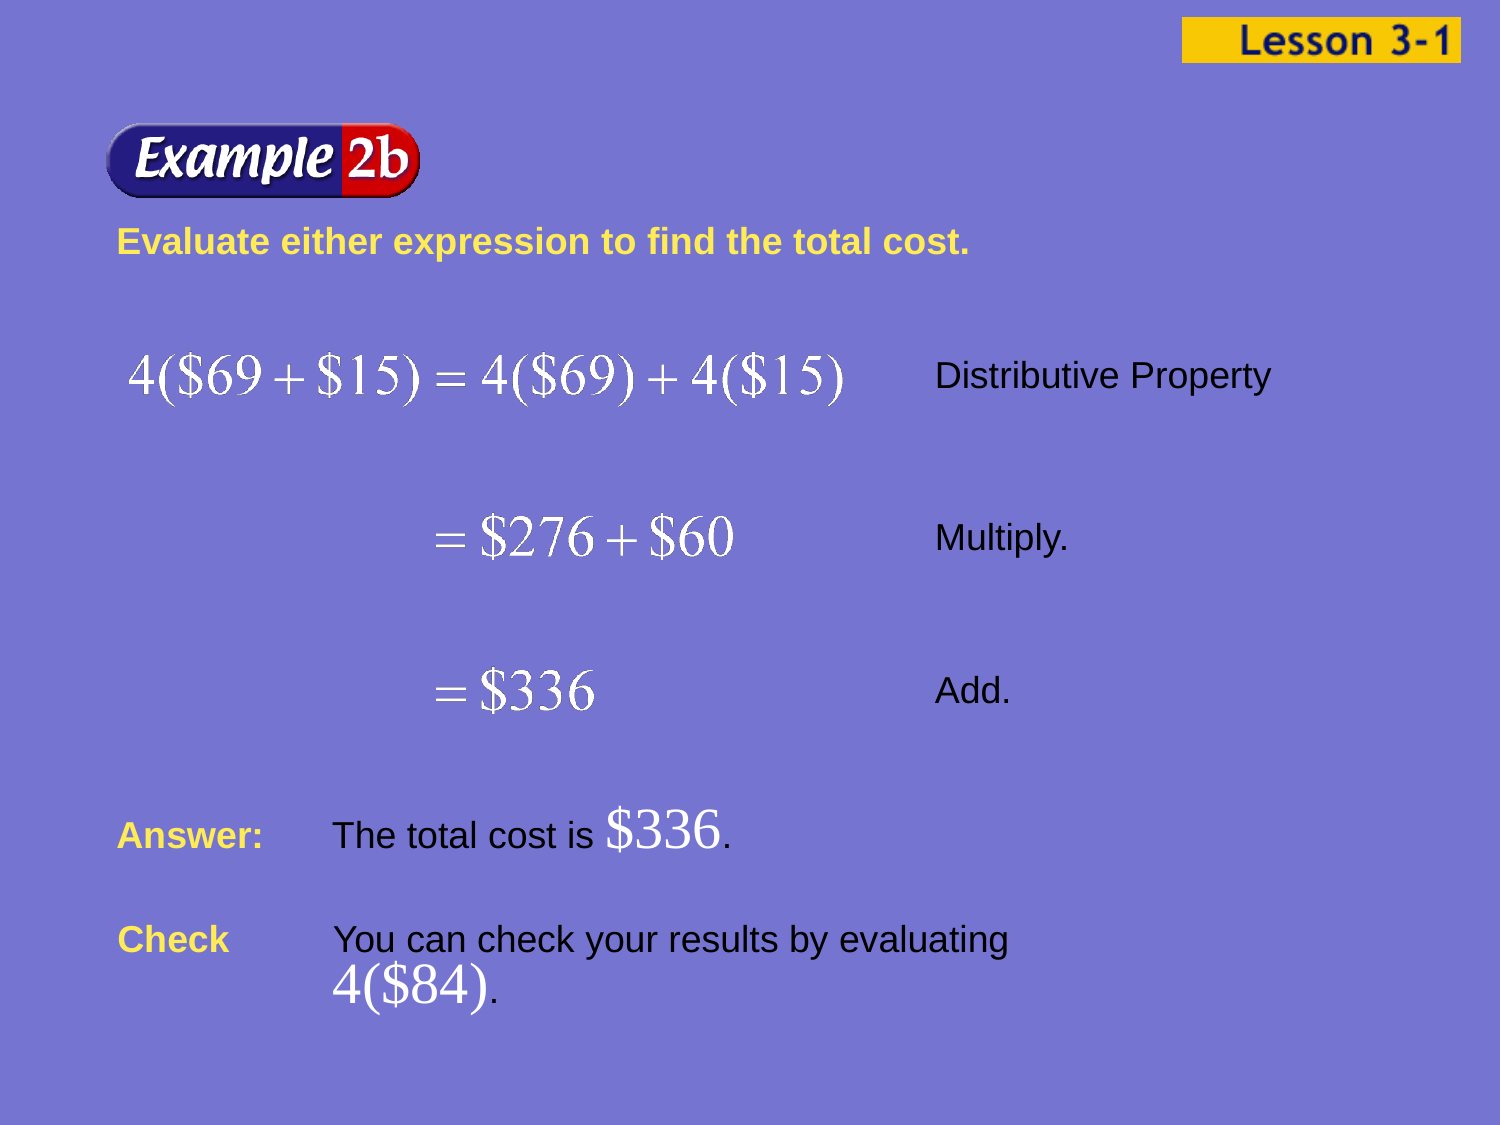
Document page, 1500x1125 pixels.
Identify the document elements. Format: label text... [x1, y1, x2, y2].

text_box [433, 658, 1418, 729]
text_box Evaluate either expression to find the total cost. [101, 209, 1437, 288]
text_box Answer: The total cost is $336. [101, 782, 1184, 868]
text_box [433, 505, 1418, 576]
picture [103, 121, 422, 200]
text_box Check You can check your results by evaluating 4($84). [102, 915, 1185, 1023]
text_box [125, 343, 1418, 413]
picture [1182, 16, 1462, 63]
